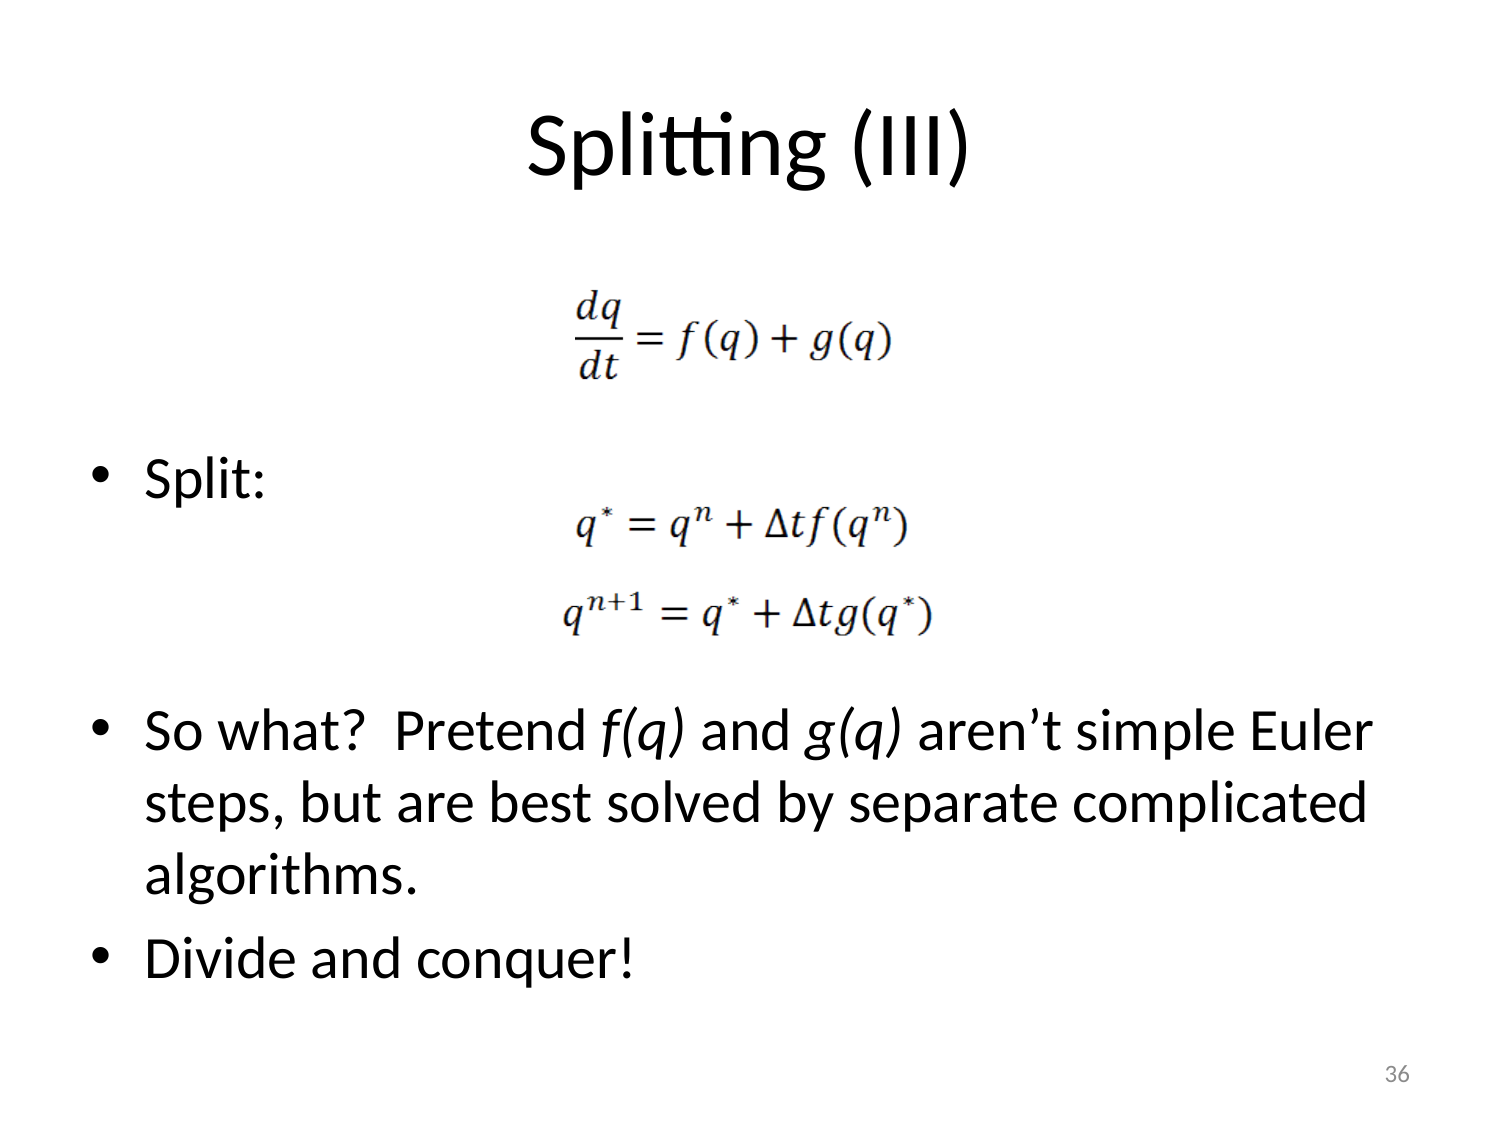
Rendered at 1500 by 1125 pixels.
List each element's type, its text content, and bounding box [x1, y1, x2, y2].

picture [574, 287, 894, 390]
picture [574, 499, 910, 557]
slide_number 36 [1074, 1042, 1425, 1103]
list Split: So what? Pretend f(q) and g(q) aren’t simple Euler steps, but are best solved by separate complicated algorithms. Divide and conquer! [75, 262, 1425, 1005]
title Splitting (III) [75, 45, 1425, 233]
picture [562, 587, 934, 644]
